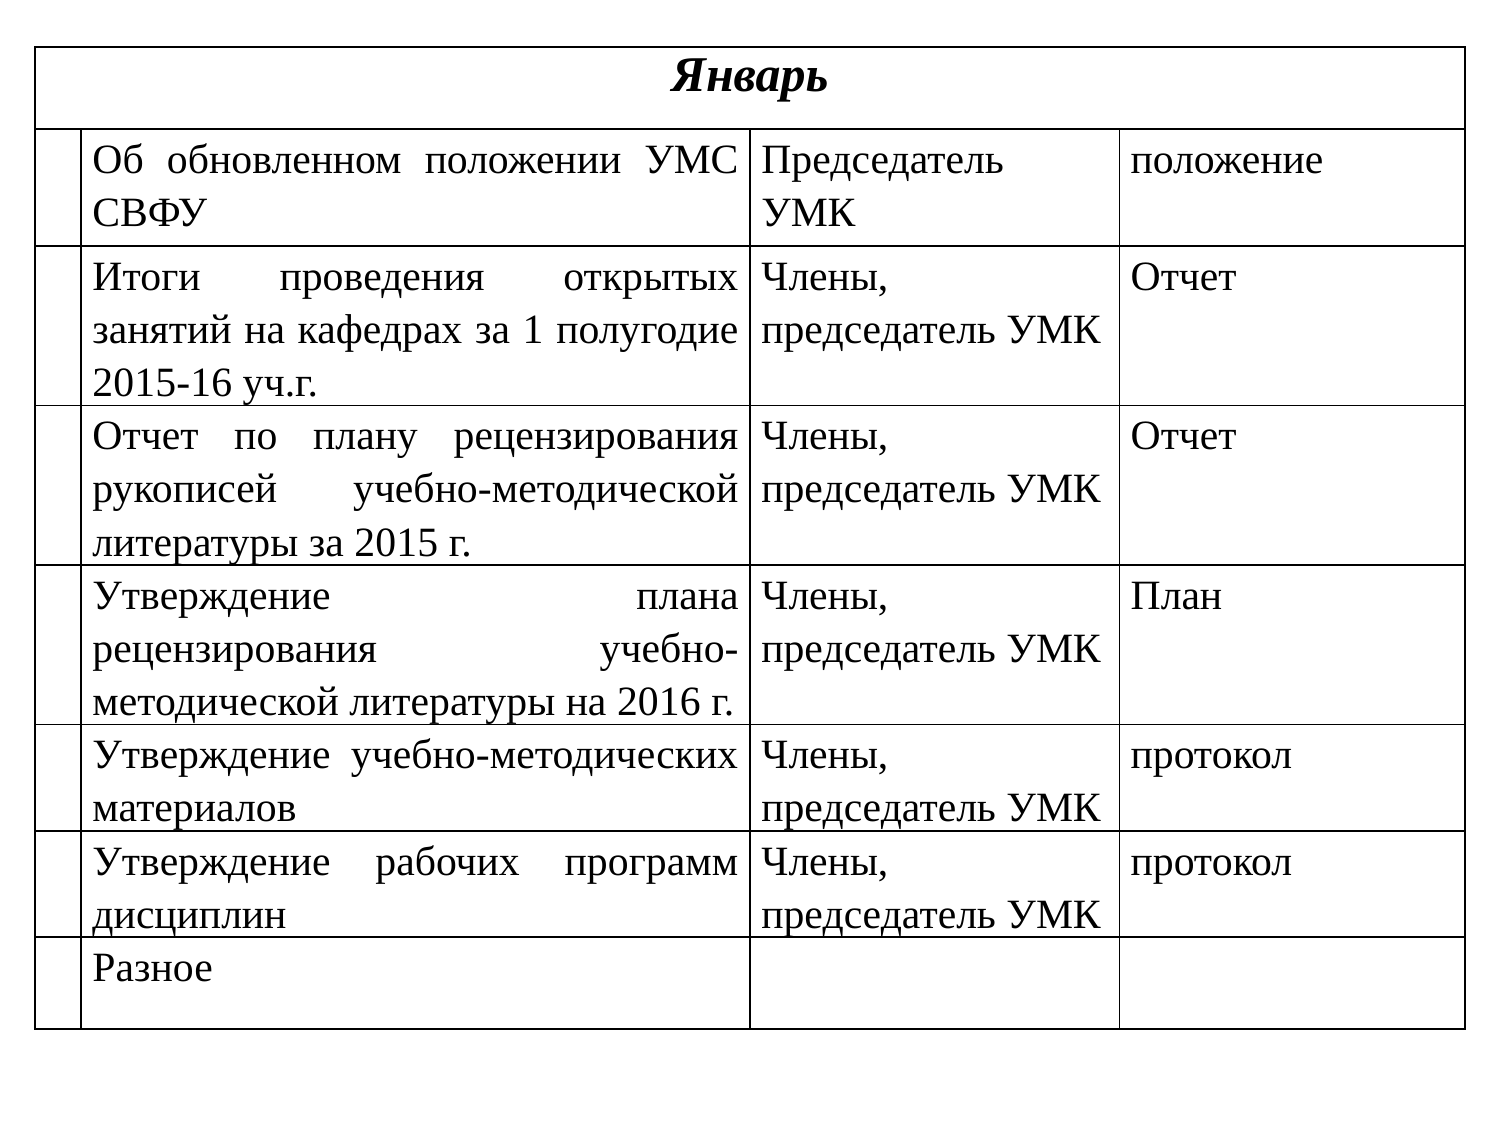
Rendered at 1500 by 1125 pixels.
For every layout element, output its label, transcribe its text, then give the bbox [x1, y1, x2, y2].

table_header Январь [36, 48, 1464, 128]
table_cell Об обновленном положении УМС СВФУ [82, 130, 749, 245]
table_cell [36, 938, 80, 1028]
table_cell План [1120, 566, 1464, 724]
table_cell Разное [82, 938, 749, 1028]
table_cell Члены, председатель УМК [751, 725, 1119, 830]
table_cell Отчет [1120, 247, 1464, 405]
table_cell [36, 247, 80, 405]
table_cell протокол [1120, 832, 1464, 936]
table_cell [36, 725, 80, 830]
table_cell Отчет по плану рецензирования рукописей учебно-методической литературы за 2015 г. [82, 406, 749, 564]
table_cell [36, 566, 80, 724]
table_cell Члены, председатель УМК [751, 406, 1119, 564]
table_cell Члены, председатель УМК [751, 247, 1119, 405]
table_cell положение [1120, 130, 1464, 245]
table_cell [36, 406, 80, 564]
table_cell Утверждение рабочих программ дисциплин [82, 832, 749, 936]
table_cell Члены, председатель УМК [751, 832, 1119, 936]
table_cell Утверждение учебно-методических материалов [82, 725, 749, 830]
table_cell Утверждение плана рецензирования учебно-методической литературы на 2016 г. [82, 566, 749, 724]
table_cell Председатель УМК [751, 130, 1119, 245]
table_cell [751, 938, 1119, 1028]
table_cell [1120, 938, 1464, 1028]
table_cell Итоги проведения открытых занятий на кафедрах за 1 полугодие 2015-16 уч.г. [82, 247, 749, 405]
table_cell [36, 130, 80, 245]
table_cell протокол [1120, 725, 1464, 830]
table_cell Отчет [1120, 406, 1464, 564]
table_cell Члены, председатель УМК [751, 566, 1119, 724]
table_cell [36, 832, 80, 936]
